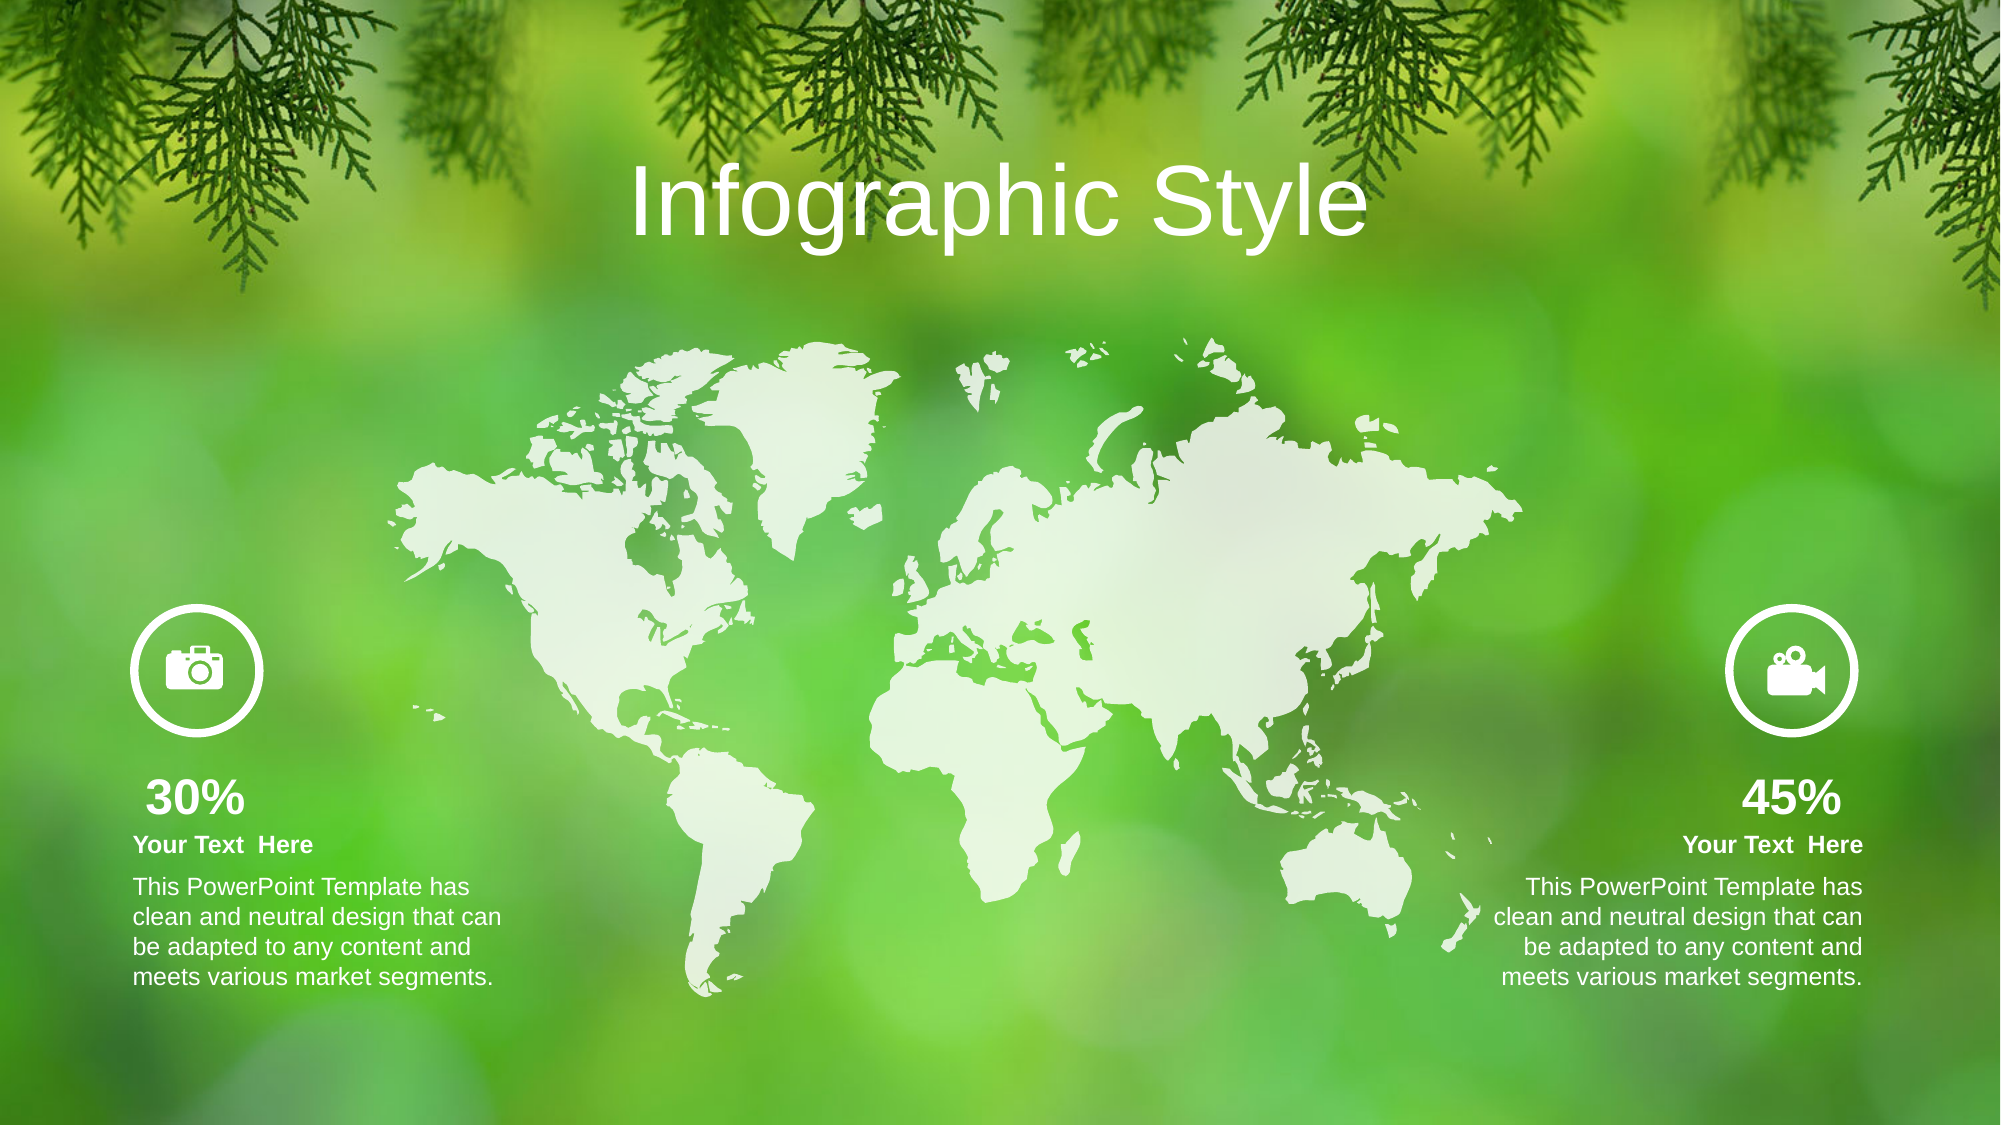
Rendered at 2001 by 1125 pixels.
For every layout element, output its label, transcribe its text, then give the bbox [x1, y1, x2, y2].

text_box 45% [1720, 757, 1863, 821]
text_box 30% [124, 757, 267, 821]
text_box [133, 607, 261, 735]
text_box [117, 821, 520, 1000]
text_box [387, 337, 1523, 998]
text_box [164, 644, 224, 691]
picture [0, 0, 2001, 1125]
text_box [1728, 607, 1856, 735]
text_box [1476, 821, 1879, 1000]
list Infographic Style [0, 143, 2000, 263]
text_box [1766, 644, 1827, 697]
